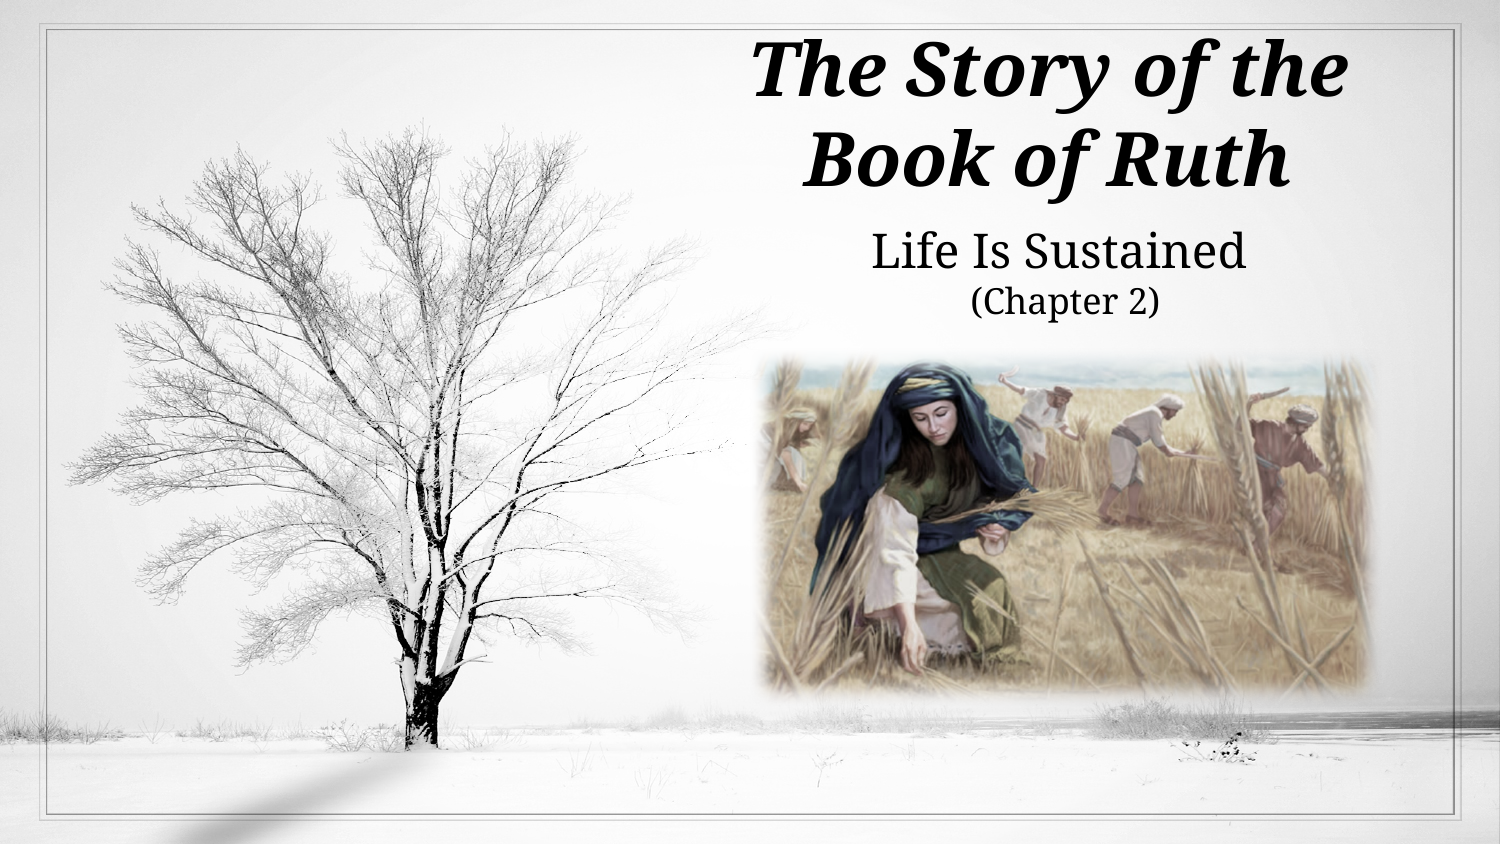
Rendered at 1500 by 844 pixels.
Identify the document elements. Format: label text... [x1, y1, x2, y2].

list The Story of the Book of Ruth [714, 82, 1383, 141]
title Life Is Sustained (Chapter 2) [702, 212, 1429, 374]
picture [0, 0, 1500, 844]
